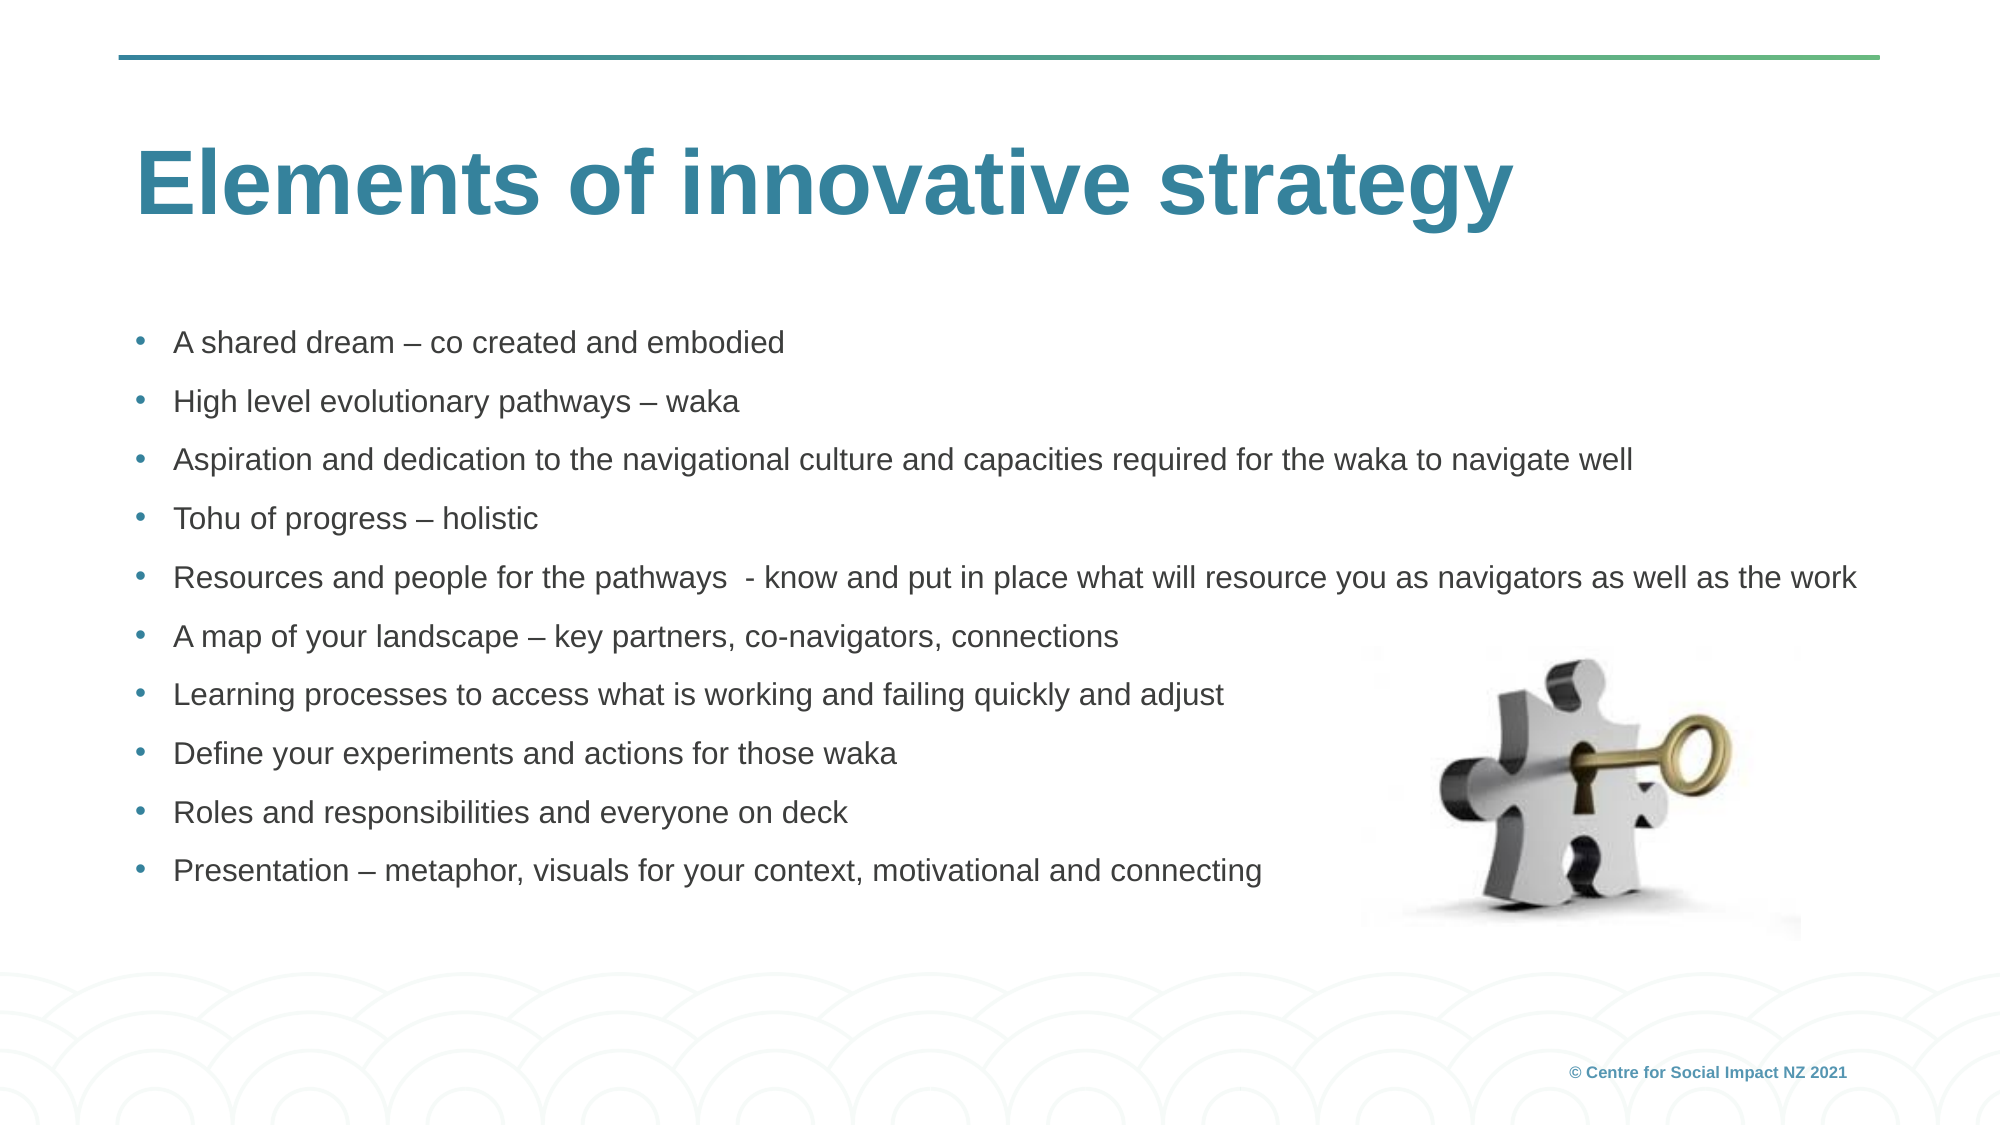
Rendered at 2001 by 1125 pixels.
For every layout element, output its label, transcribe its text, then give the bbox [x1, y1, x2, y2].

list A shared dream – co created and embodied High level evolutionary pathways – waka Aspiration and dedication to the navigational culture and capacities required for the waka to navigate well Tohu of progress – holistic Resources and people for the pathways - know and put in place what will resource you as navigators as well as the work A map of your landscape – key partners, co-navigators, connections Learning processes to access what is working and failing quickly and adjust Define your experiments and actions for those waka Roles and responsibilities and everyone on deck Presentation – metaphor, visuals for your context, motivational and connecting [120, 309, 1880, 941]
title Elements of innovative strategy [120, 115, 1880, 254]
picture [1361, 646, 1801, 941]
